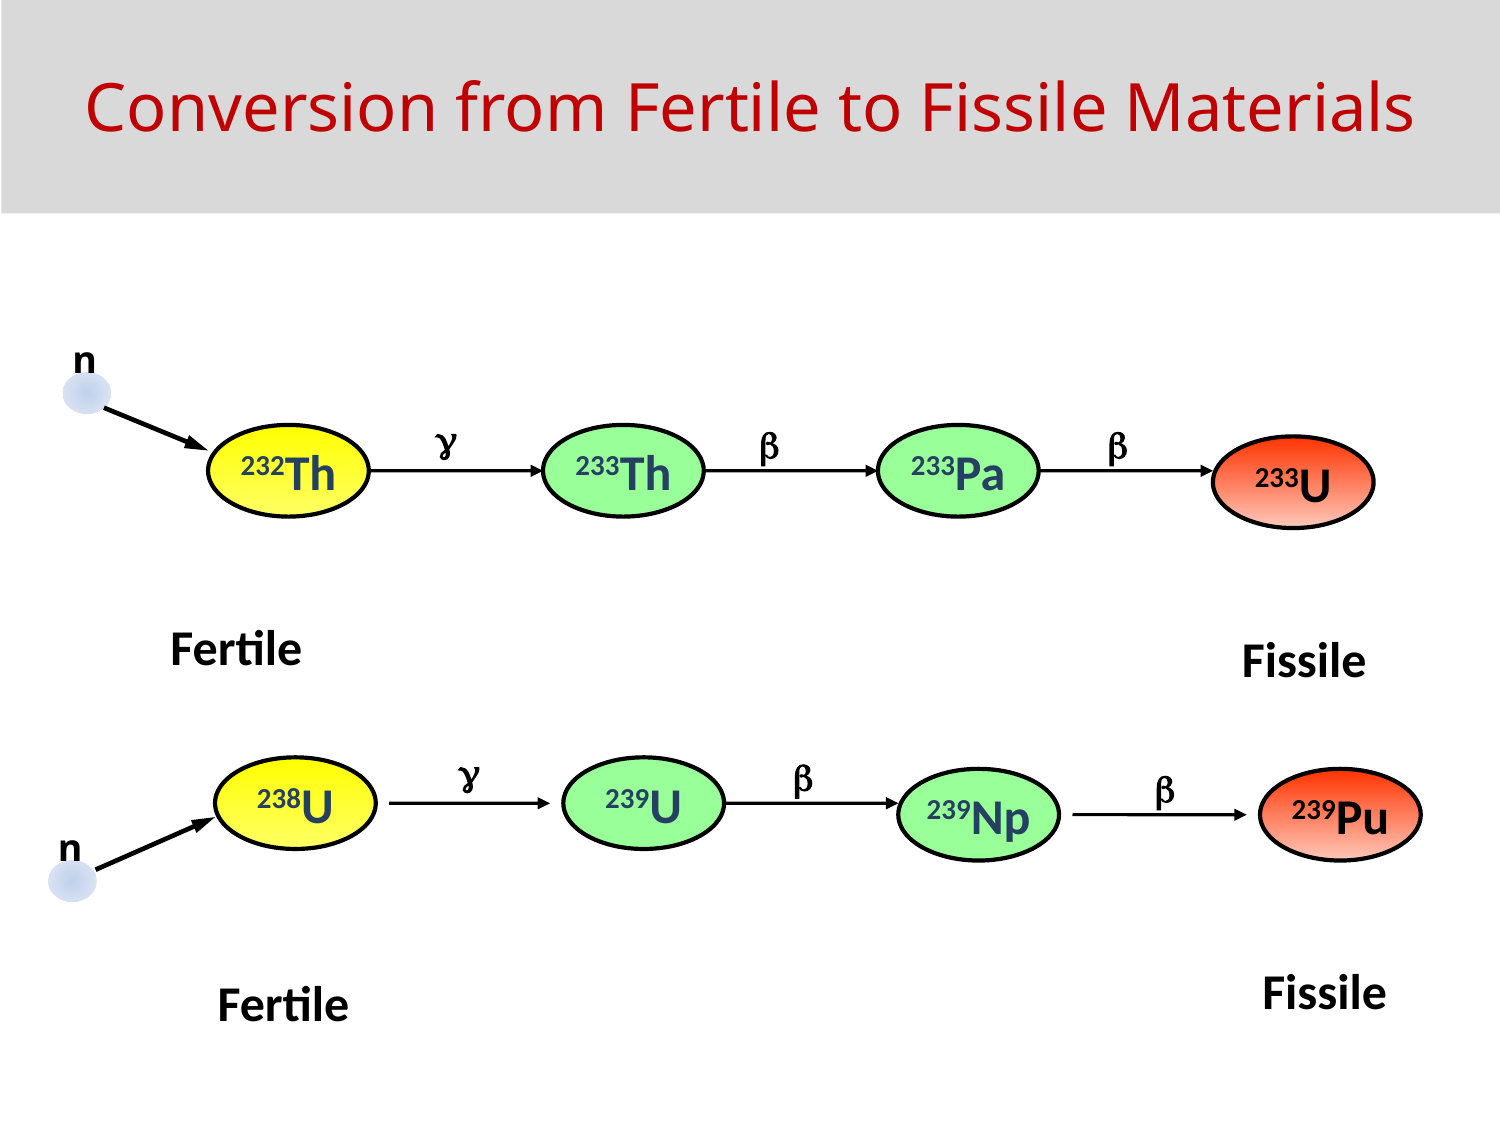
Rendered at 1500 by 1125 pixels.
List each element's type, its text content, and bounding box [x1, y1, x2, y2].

text_box Conversion from Fertile to Fissile Materials [0, 0, 1500, 215]
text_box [41, 328, 1422, 1040]
